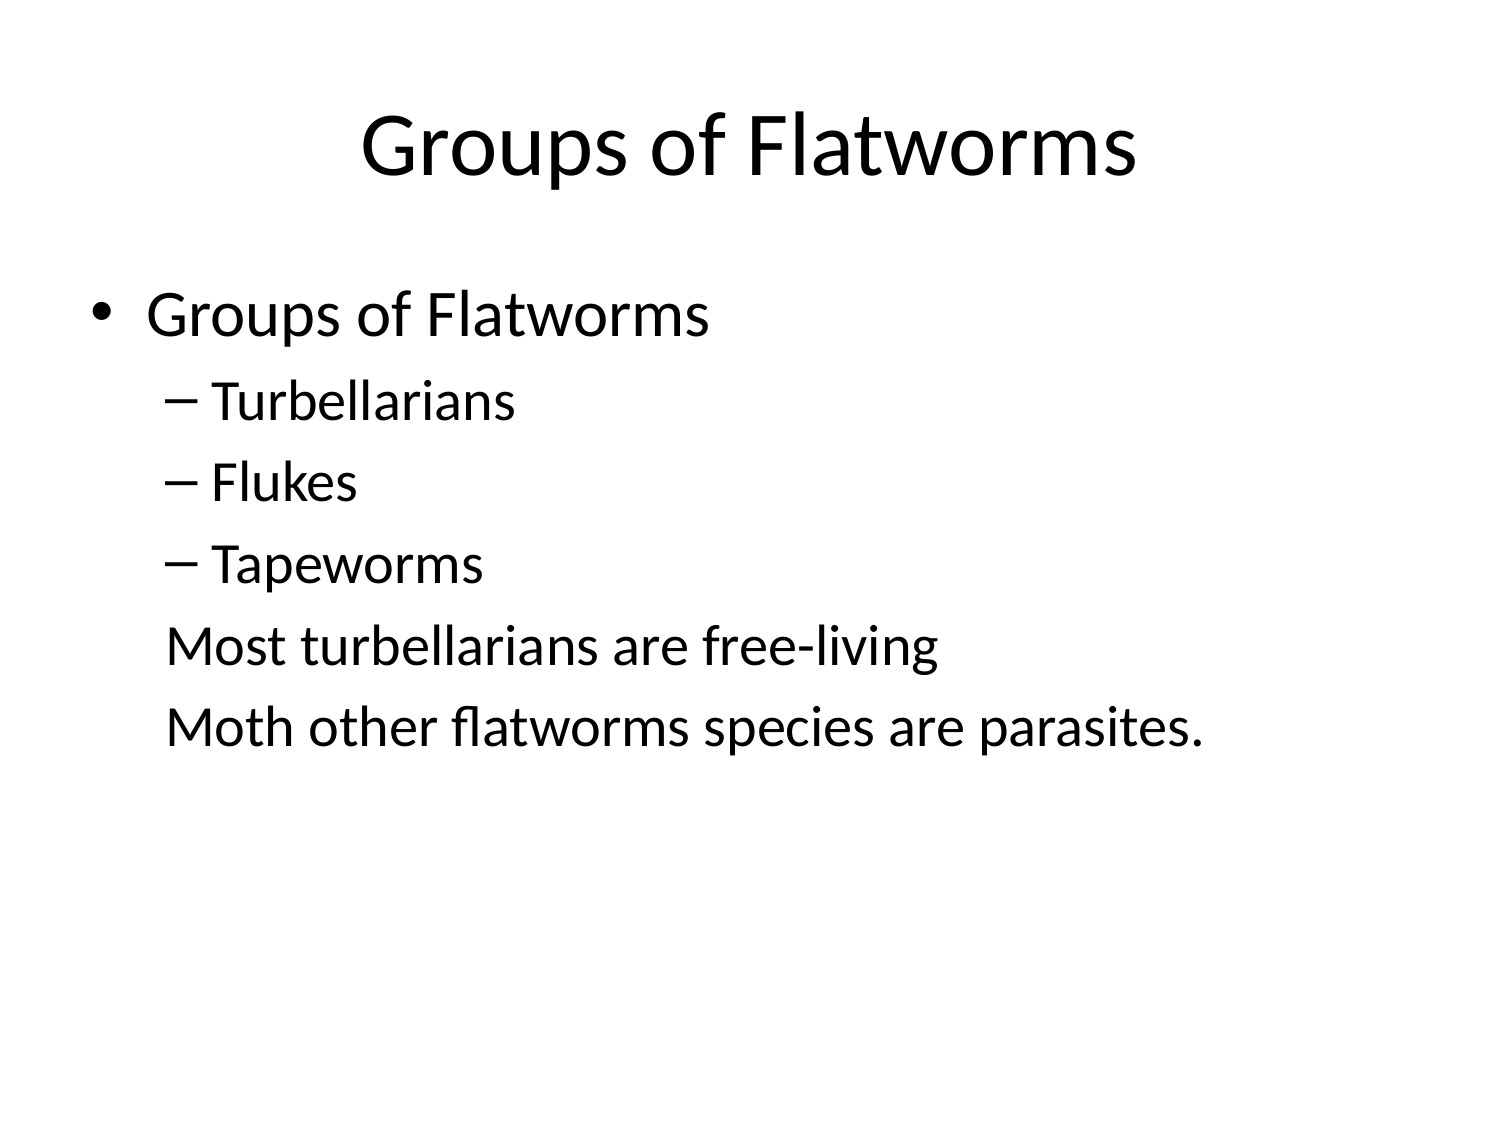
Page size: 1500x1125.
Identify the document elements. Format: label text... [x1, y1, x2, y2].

list Groups of Flatworms Turbellarians Flukes Tapeworms Most turbellarians are free-living Moth other flatworms species are parasites. [75, 262, 1425, 1005]
title Groups of Flatworms [75, 45, 1425, 233]
